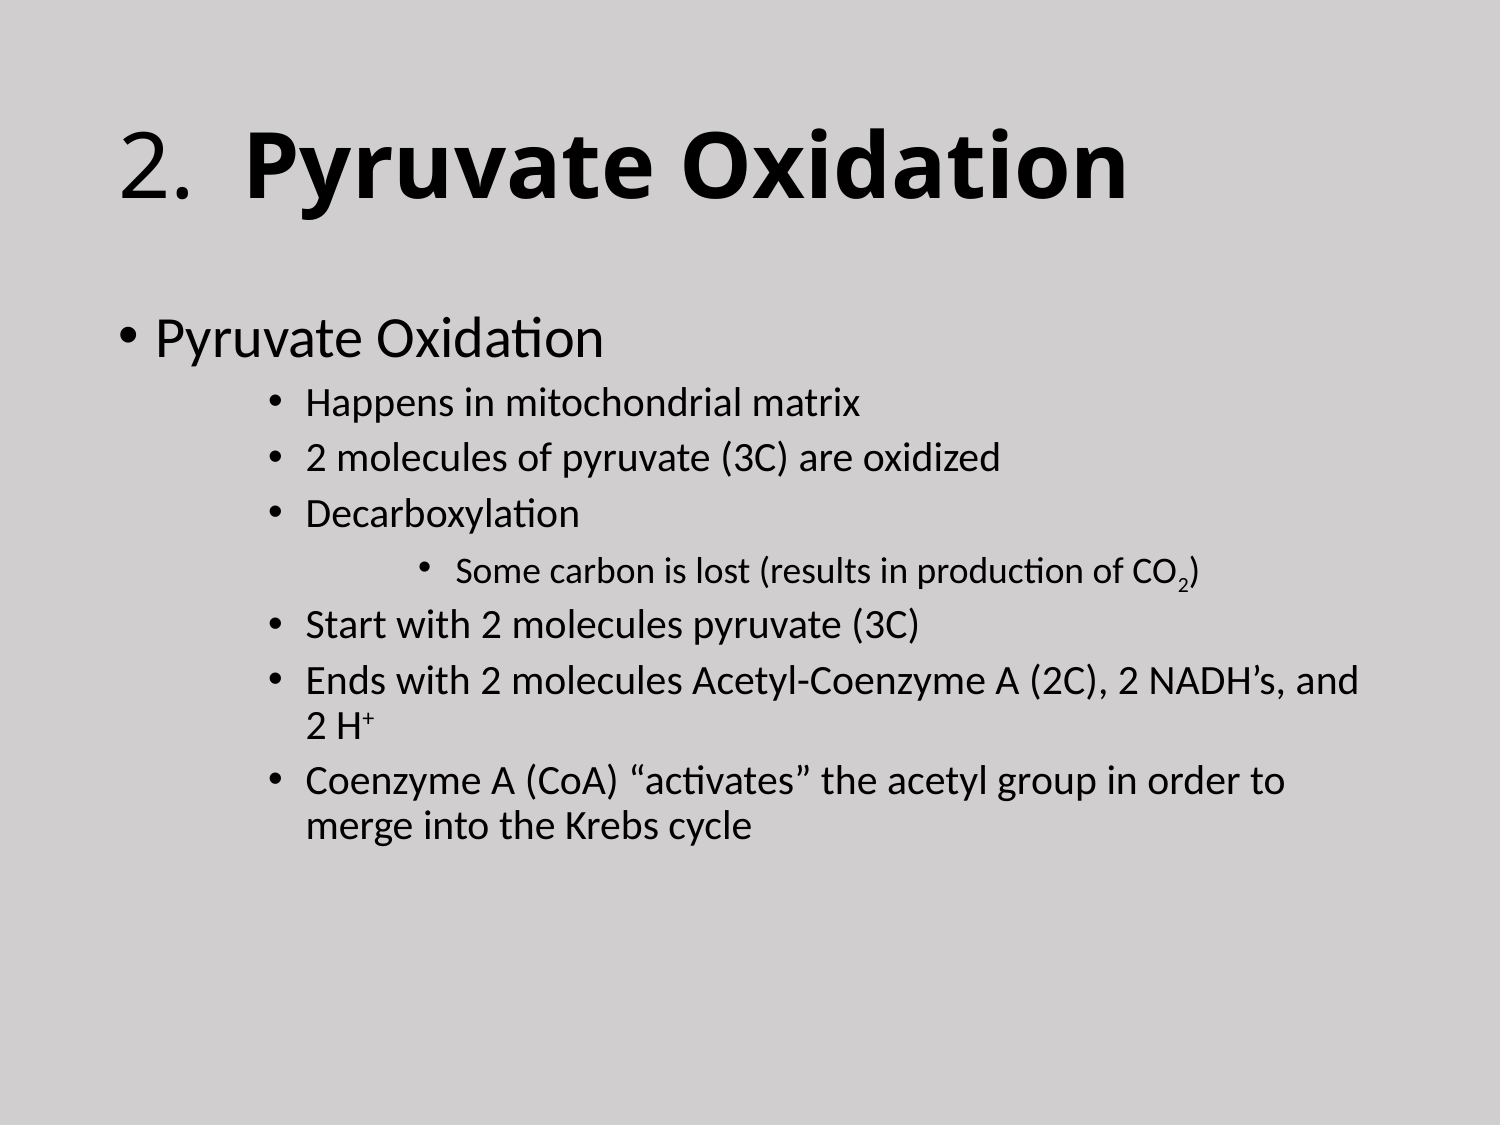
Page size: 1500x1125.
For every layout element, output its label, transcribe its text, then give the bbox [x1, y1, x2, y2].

title 2. Pyruvate Oxidation [103, 59, 1397, 278]
list Pyruvate Oxidation Happens in mitochondrial matrix 2 molecules of pyruvate (3C) are oxidized Decarboxylation Some carbon is lost (results in production of CO2) Start with 2 molecules pyruvate (3C) Ends with 2 molecules Acetyl-Coenzyme A (2C), 2 NADH’s, and 2 H+ Coenzyme A (CoA) “activates” the acetyl group in order to merge into the Krebs cycle [103, 299, 1397, 1014]
